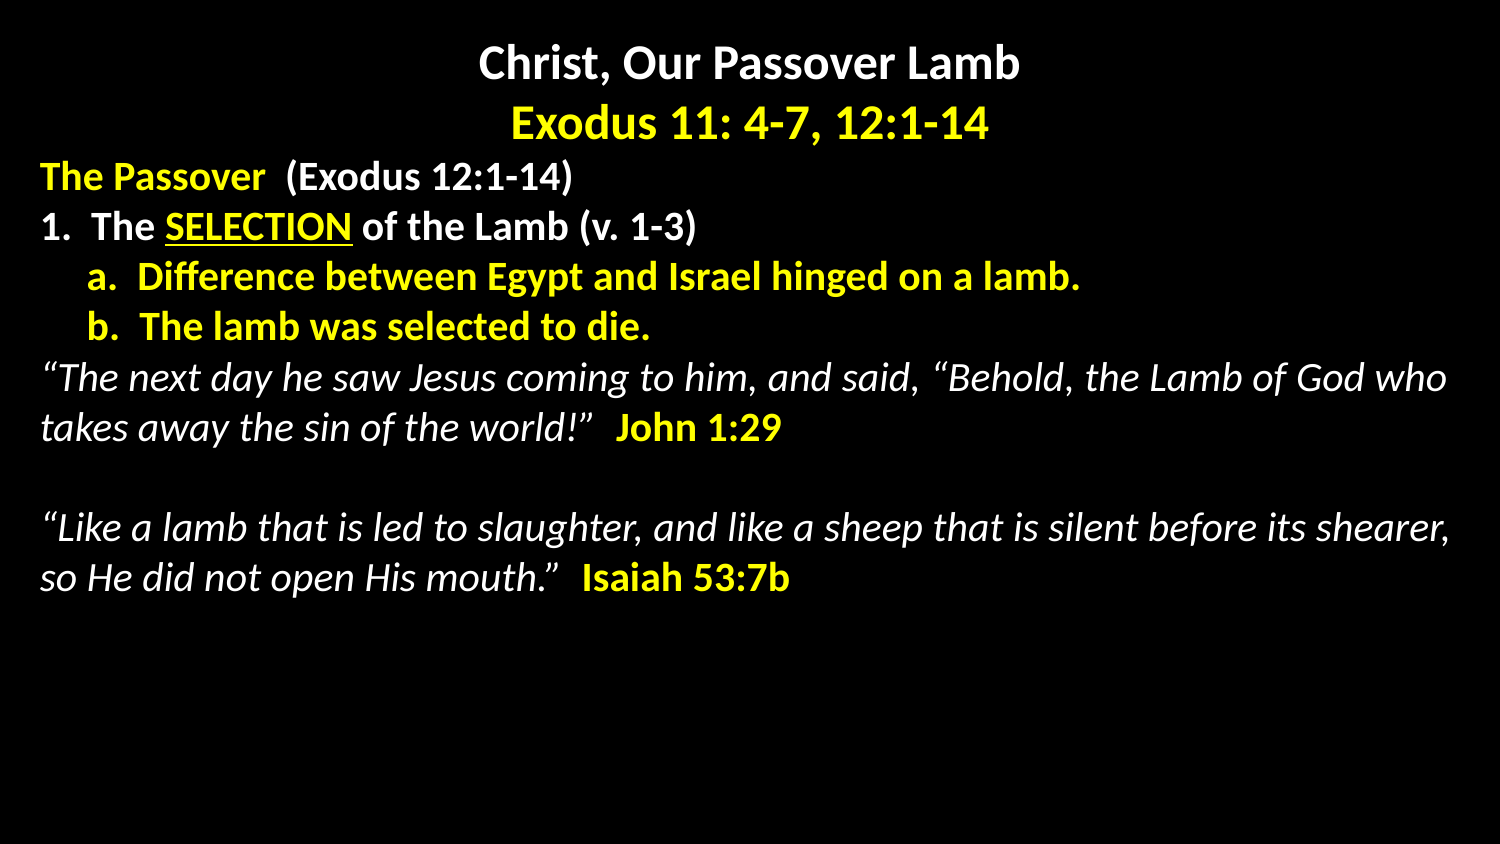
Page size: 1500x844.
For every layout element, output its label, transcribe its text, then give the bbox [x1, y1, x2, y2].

text_box Christ, Our Passover Lamb Exodus 11: 4-7, 12:1-14 The Passover (Exodus 12:1-14) 1. The SELECTION of the Lamb (v. 1-3) a. Difference between Egypt and Israel hinged on a lamb. b. The lamb was selected to die. “The next day he saw Jesus coming to him, and said, “Behold, the Lamb of God who takes away the sin of the world!” John 1:29 “Like a lamb that is led to slaughter, and like a sheep that is silent before its shearer, so He did not open His mouth.” Isaiah 53:7b [24, 21, 1475, 657]
